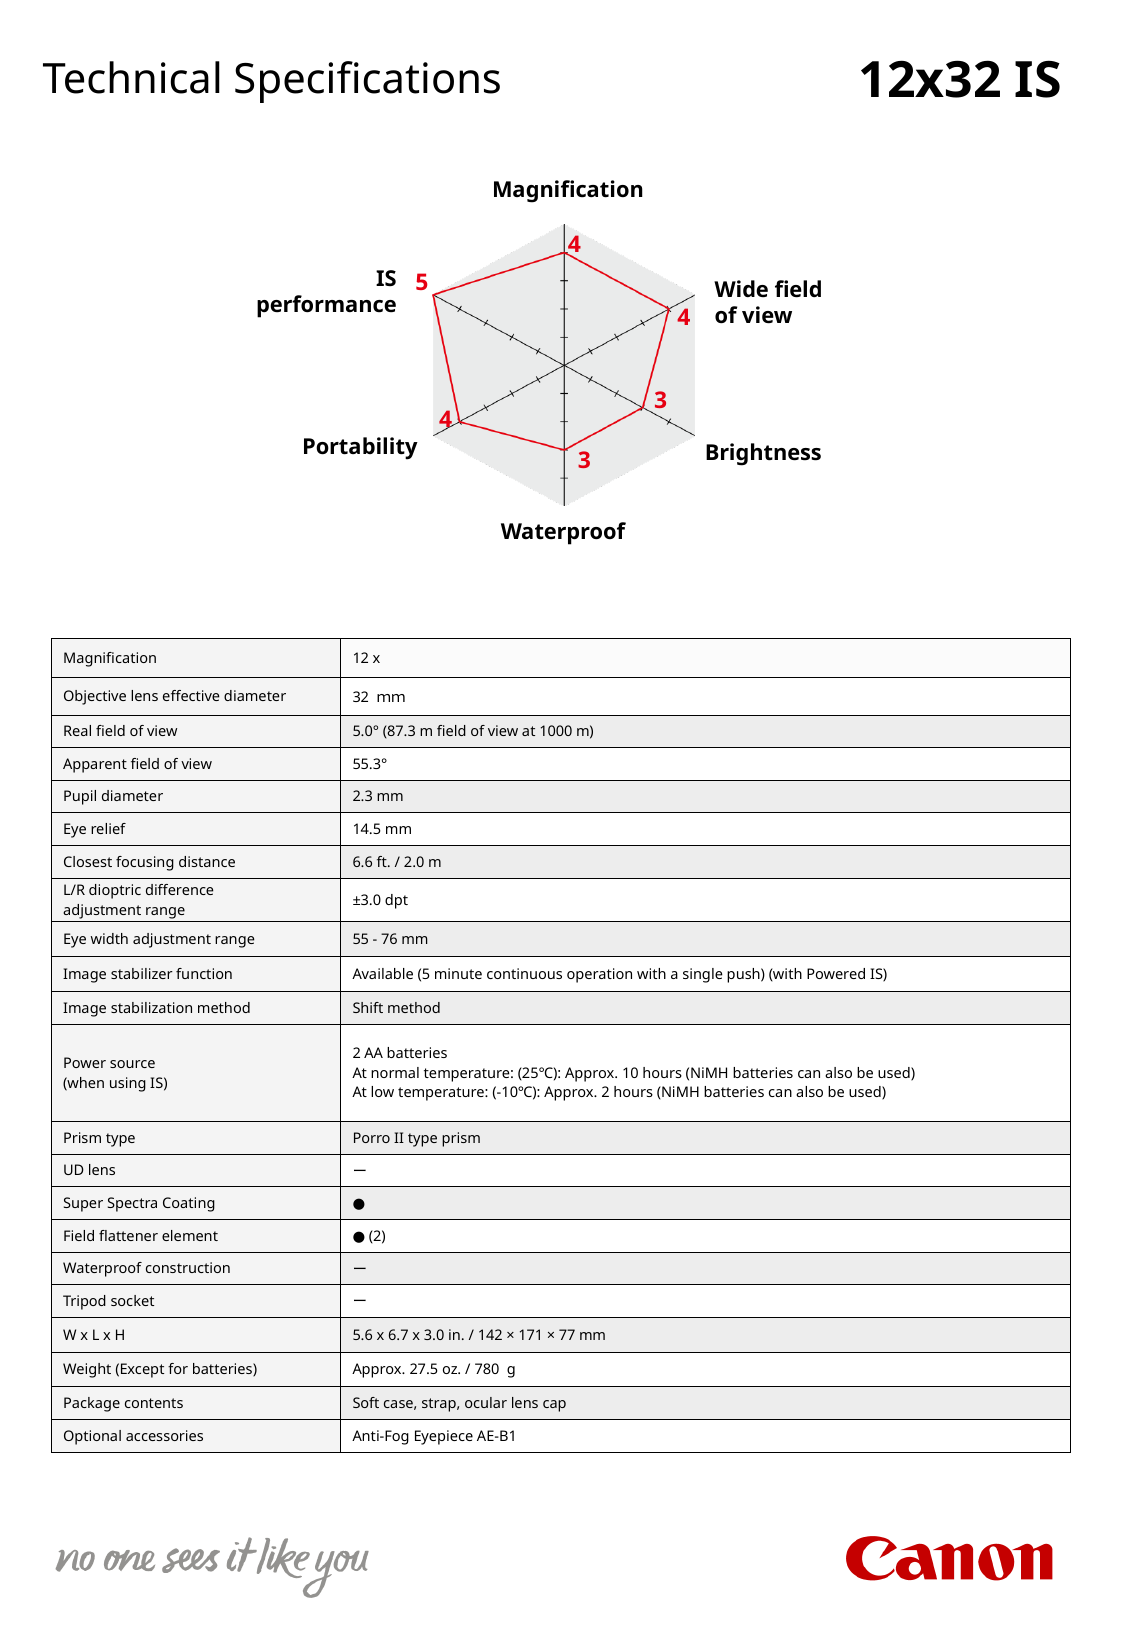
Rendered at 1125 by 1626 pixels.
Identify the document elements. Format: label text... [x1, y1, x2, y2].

table_cell 6.6 ft. / 2.0 m [341, 846, 1070, 878]
table_cell ー [341, 1253, 1070, 1284]
text_box 12x32 IS [461, 40, 1090, 116]
table_cell UD lens [52, 1155, 340, 1186]
table_cell Approx. 27.5 oz. / 780 g [341, 1353, 1070, 1386]
table_cell Field flattener element [52, 1220, 340, 1252]
table_cell 14.5 mm [341, 813, 1070, 845]
table_cell Image stabilization method [52, 992, 340, 1024]
table_cell Soft case, strap, ocular lens cap [341, 1387, 1070, 1419]
table_cell Apparent field of view [52, 748, 340, 780]
text_box Portability [269, 425, 432, 466]
table_cell 2 AA batteries At normal temperature: (25℃): Approx. 10 hours (NiMH batteries can also be used) At low temperature: (-10℃): Approx. 2 hours (NiMH batteries can also be used) [341, 1025, 1070, 1121]
table_cell Package contents [52, 1387, 340, 1419]
table_cell Porro II type prism [341, 1122, 1070, 1154]
table_cell Shift method [341, 992, 1070, 1024]
table_cell Waterproof construction [52, 1253, 340, 1284]
table_cell 2.3 mm [341, 781, 1070, 812]
text_box Wide field of view [699, 268, 882, 336]
text_box Waterproof [476, 510, 650, 552]
table_cell Objective lens effective diameter [52, 678, 340, 715]
table_cell Prism type [52, 1122, 340, 1154]
table_cell ±3.0 dpt [341, 879, 1070, 921]
table_cell 32 ｍｍ [341, 678, 1070, 715]
table_cell Weight (Except for batteries) [52, 1353, 340, 1386]
table_cell ー [341, 1155, 1070, 1186]
table_cell Real field of view [52, 716, 340, 747]
table_cell 5.6 x 6.7 x 3.0 in. / 142 × 171 × 77 mm [341, 1318, 1070, 1352]
table_cell ー [341, 1285, 1070, 1317]
table_cell Power source (when using IS) [52, 1025, 340, 1121]
table_cell Eye relief [52, 813, 340, 845]
picture [826, 1516, 1073, 1600]
table_cell ● (2) [341, 1220, 1070, 1252]
table_cell Pupil diameter [52, 781, 340, 812]
text_box Magnification [466, 167, 670, 209]
text_box IS performance [236, 257, 412, 325]
table_cell 5.0° (87.3 m field of view at 1000 m) [341, 716, 1070, 747]
table_cell Image stabilizer function [52, 957, 340, 991]
table_header 12 x [341, 639, 1070, 677]
table_cell ● [341, 1187, 1070, 1219]
table_cell W x L x H [52, 1318, 340, 1352]
text_box 5 [415, 267, 428, 296]
picture [432, 224, 695, 506]
table_cell Eye width adjustment range [52, 922, 340, 956]
table_cell L/R dioptric difference adjustment range [52, 879, 340, 921]
table_cell Available (5 minute continuous operation with a single push) (with Powered IS) [341, 957, 1070, 991]
text_box Brightness [695, 431, 847, 473]
table_cell Optional accessories [52, 1420, 340, 1452]
table_header Magnification [52, 639, 340, 677]
table_cell Closest focusing distance [52, 846, 340, 878]
table_cell 55 - 76 mm [341, 922, 1070, 956]
table_cell Super Spectra Coating [52, 1187, 340, 1219]
table_cell 55.3° [341, 748, 1070, 780]
text_box Technical Specifications [42, 51, 461, 102]
table_cell Tripod socket [52, 1285, 340, 1317]
table_cell Anti-Fog Eyepiece AE-B1 [341, 1420, 1070, 1452]
